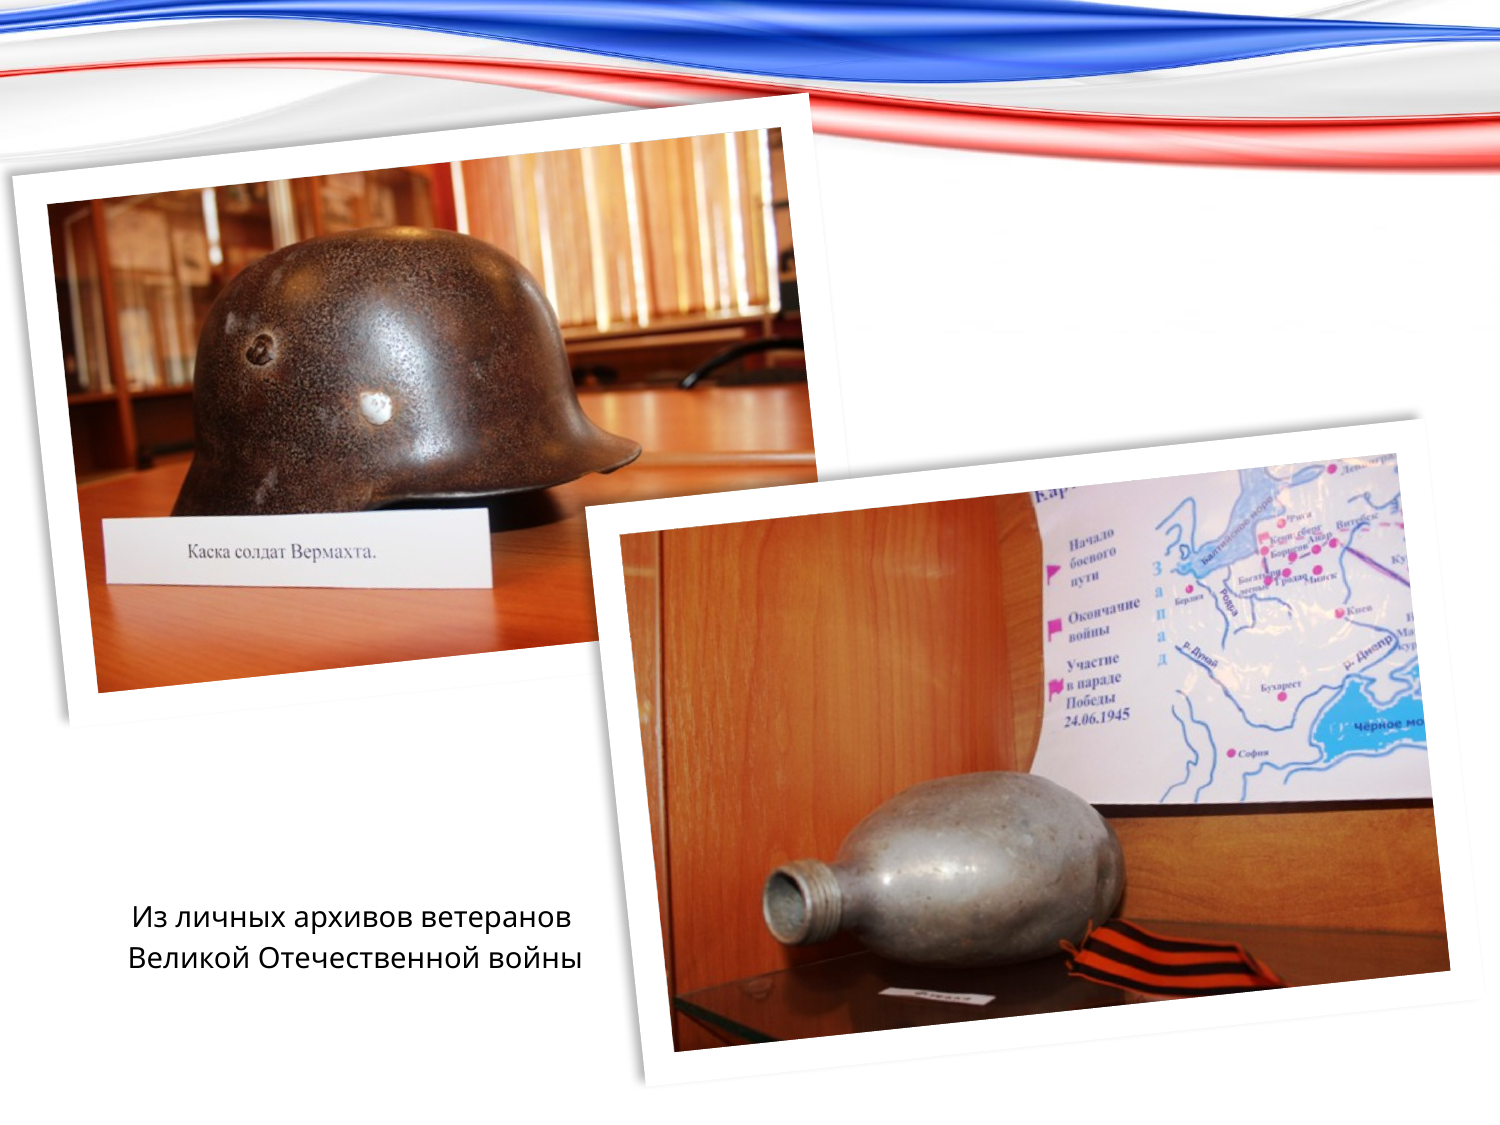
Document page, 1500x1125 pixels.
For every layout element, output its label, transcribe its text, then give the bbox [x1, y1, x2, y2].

picture [0, 0, 1500, 1052]
text_box Из личных архивов ветеранов Великой Отечественной войны [58, 890, 639, 985]
